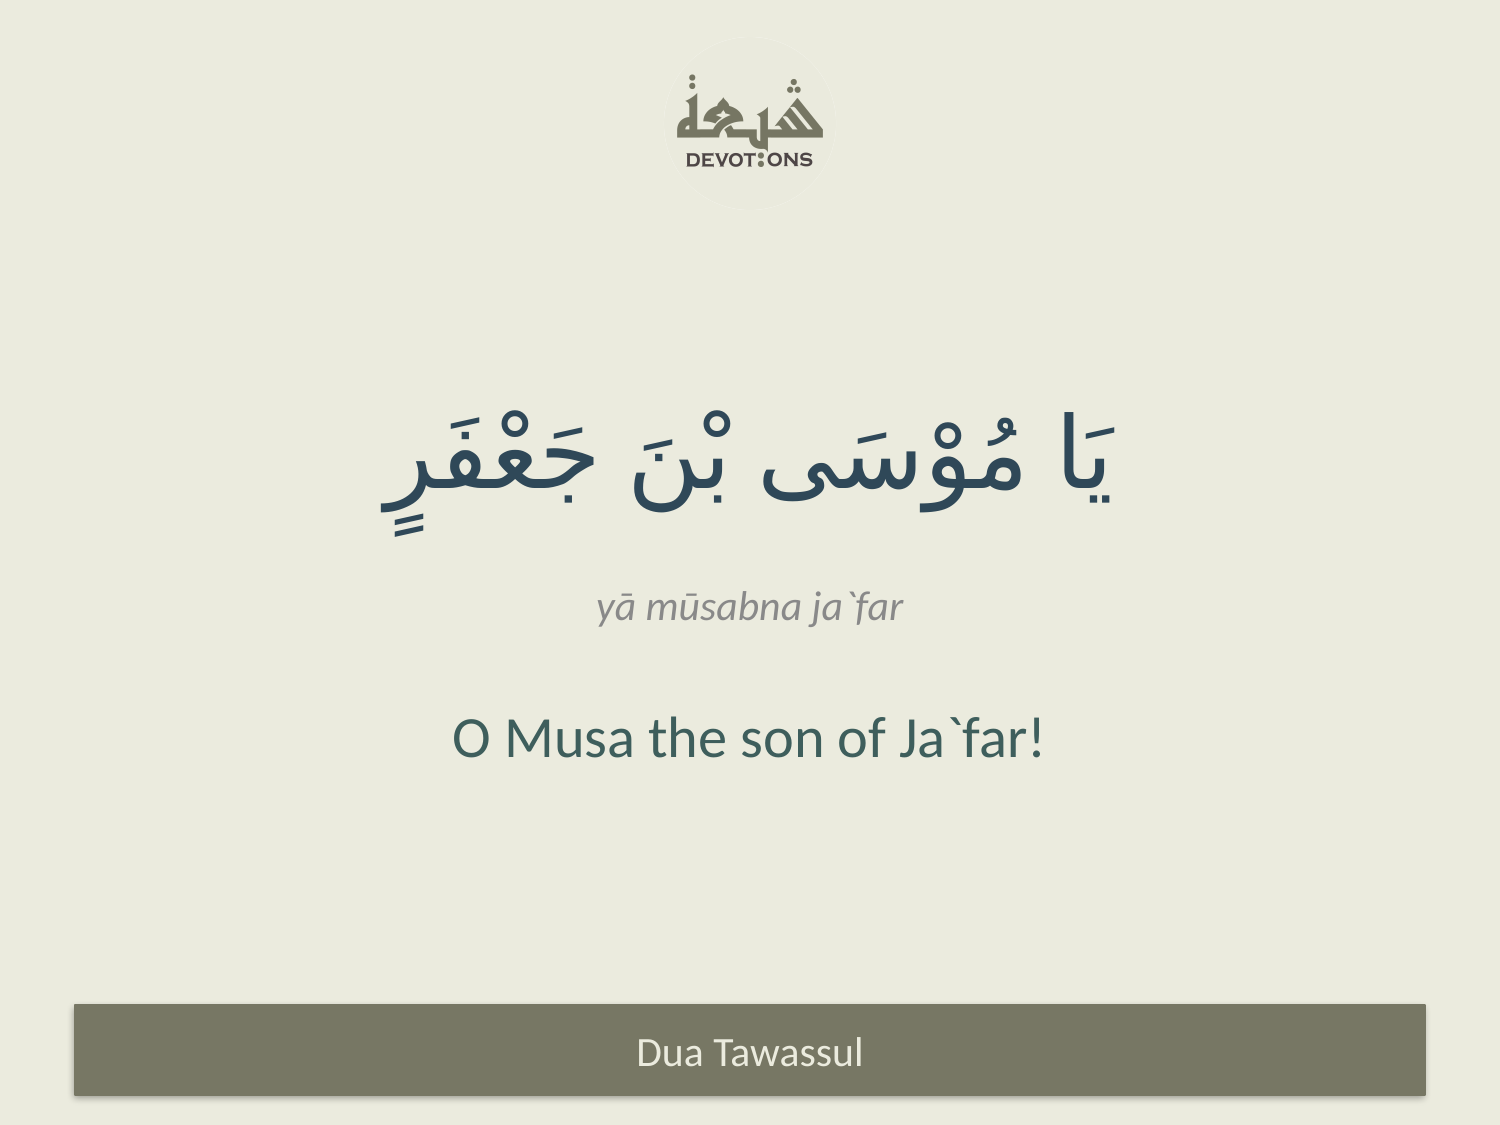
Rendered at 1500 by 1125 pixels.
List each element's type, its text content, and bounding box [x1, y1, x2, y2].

text_box [74, 1004, 1426, 1096]
picture [656, 29, 844, 218]
text_box Dua Tawassul [621, 1017, 879, 1083]
text_box يَا مُوْسَى بْنَ جَعْفَرٍ yā mūsabna ja`far O Musa the son of Ja`far! [74, 381, 1425, 776]
